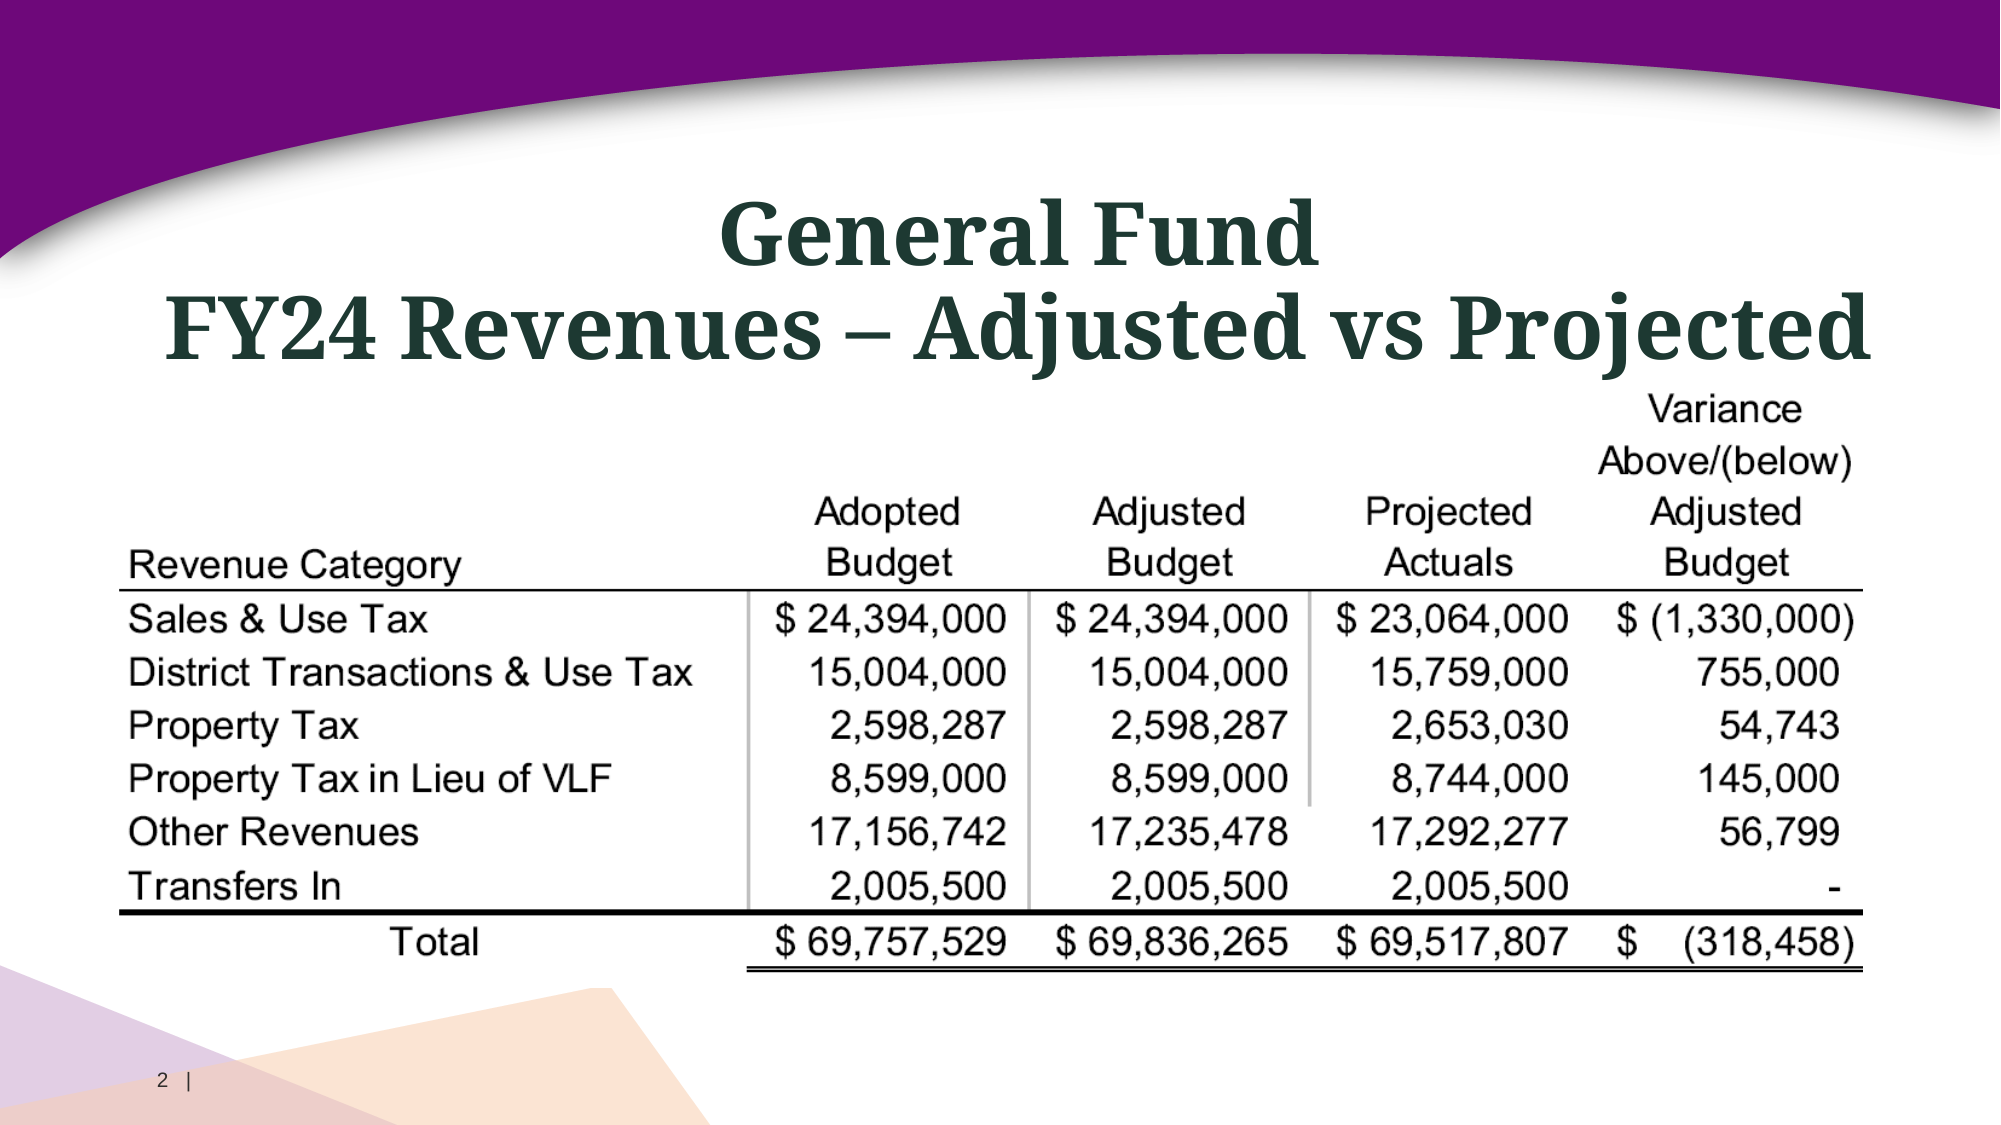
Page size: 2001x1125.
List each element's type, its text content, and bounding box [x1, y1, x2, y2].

slide_number 2 | [118, 1052, 192, 1106]
picture [0, 0, 2000, 1125]
title General Fund FY24 Revenues – Adjusted vs Projected [118, 116, 1919, 387]
